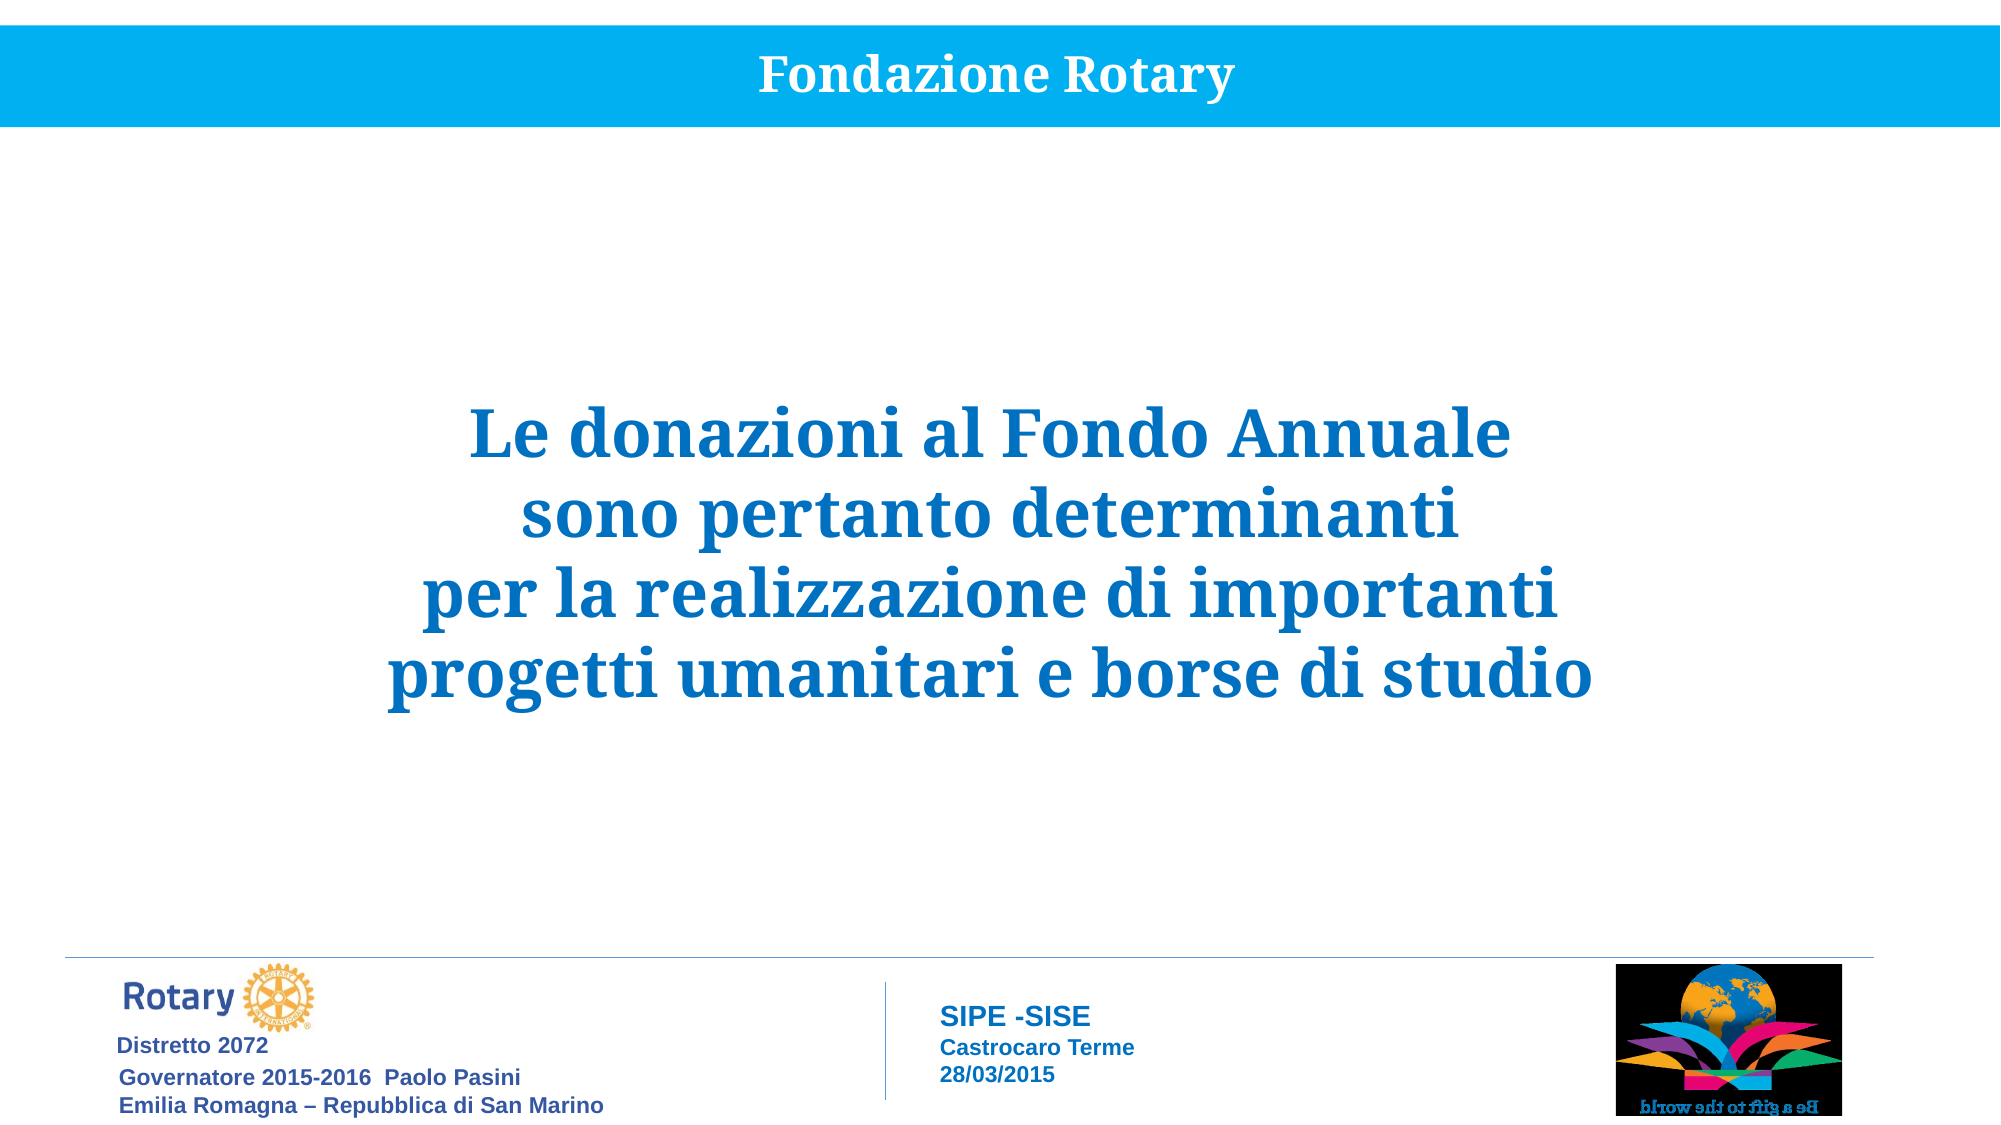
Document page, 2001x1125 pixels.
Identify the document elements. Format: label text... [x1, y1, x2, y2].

text_box Le donazioni al Fondo Annuale sono pertanto determinanti per la realizzazione di importanti progetti umanitari e borse di studio [0, 383, 2000, 719]
text_box Distretto 2072 Governatore 2015-2016 Paolo Pasini Emilia Romagna – Repubblica di San Marino [0, 1000, 817, 1101]
picture [116, 958, 322, 1041]
text_box SIPE -SISE Castrocaro Terme 28/03/2015 [925, 989, 1264, 1095]
picture [1615, 964, 1843, 1116]
text_box Fondazione Rotary [0, 25, 2000, 128]
